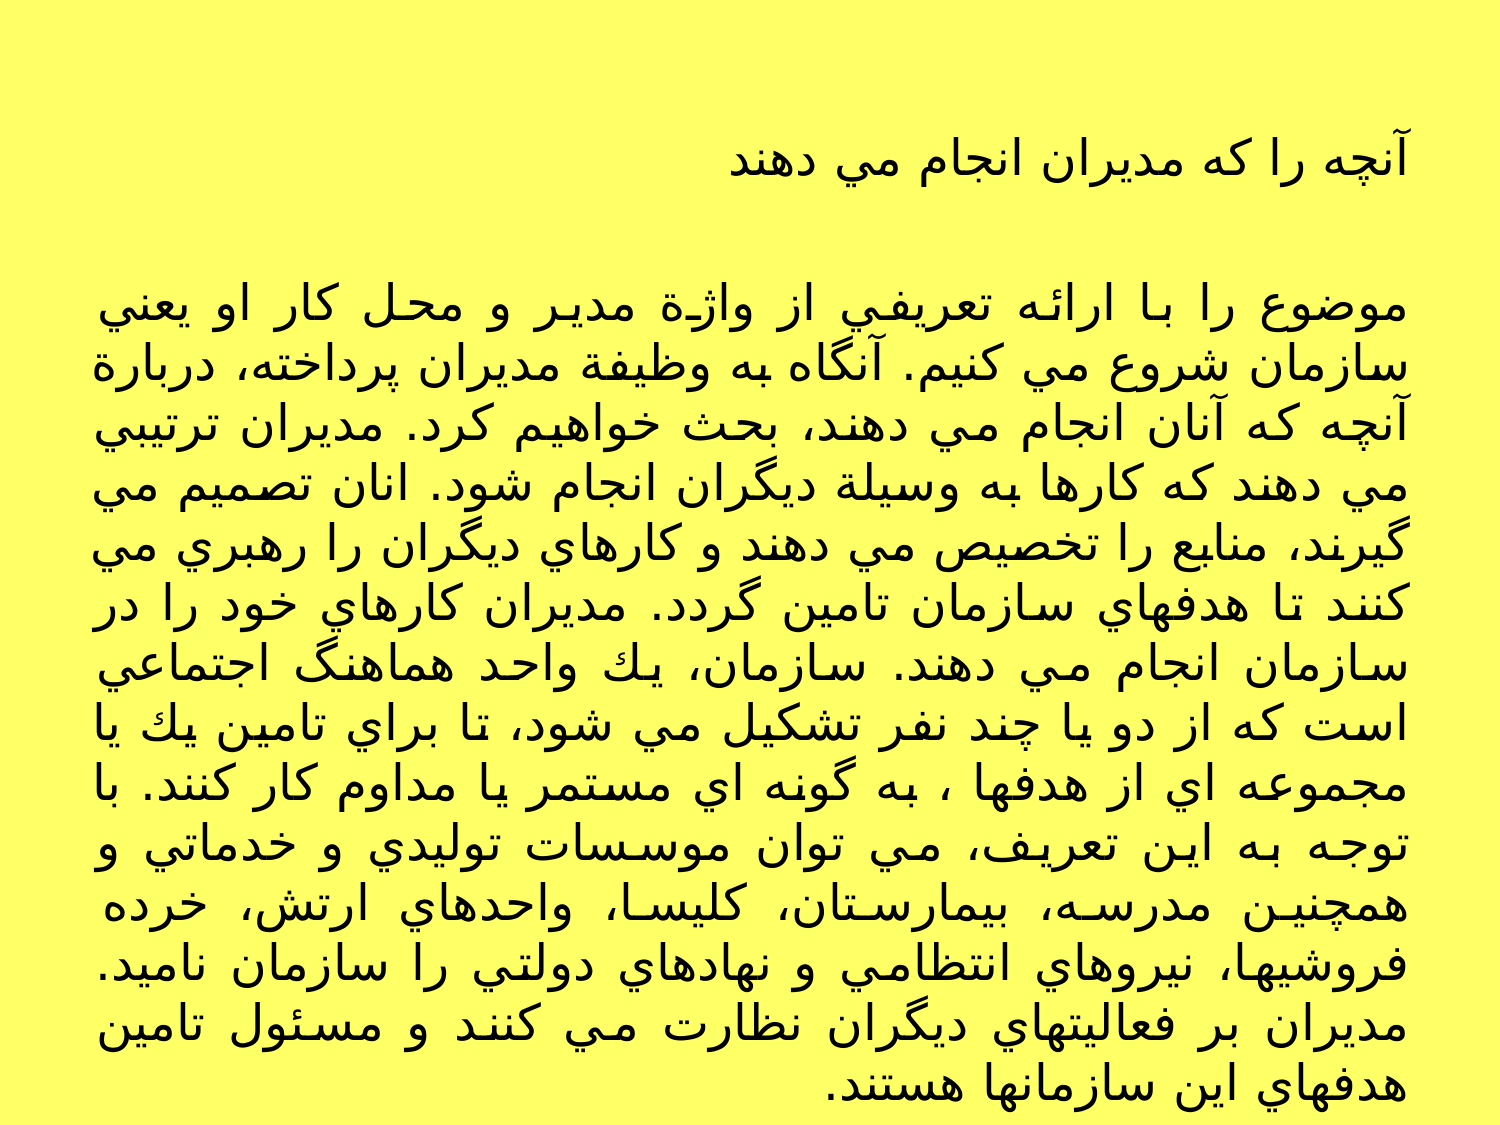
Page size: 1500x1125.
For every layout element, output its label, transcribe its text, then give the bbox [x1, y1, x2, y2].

text_box [843, 1077, 962, 1101]
text_box [707, 1027, 730, 1052]
text_box [1035, 1005, 1108, 1052]
text_box [1105, 1063, 1152, 1100]
text_box [458, 1005, 540, 1040]
list موضوع را با ارائه تعريفي از واژة مدير و محل كار او يعني سازمان شروع مي كنيم. آنگاه به وظيفة مديران پرداخته، دربارة آنچه كه آنان انجام مي دهند، بحث خواهيم كرد. مديران ترتيبي مي دهند كه كارها به وسيلة ديگران انجام شود. انان تصميم مي گيرند، منابع را تخصيص مي دهند و كارهاي ديگران را رهبري مي كنند تا هدفهاي سازمان تامين گردد. مديران كارهاي خود را در سازمان انجام مي دهند. سازمان، يك واحد هماهنگ اجتماعي است كه از دو يا چند نفر تشكيل مي شود، تا براي تامين يك يا مجموعه اي از هدفها ، به گونه اي مستمر يا مداوم كار كنند. با توجه به اين تعريف، مي توان موسسات توليدي و خدماتي و همچنين مدرسه، بيمارستان، كليسا، واحدهاي ارتش، خرده فروشيها، نيروهاي انتظامي و نهادهاي دولتي را سازمان ناميد. مديران بر فعاليتهاي ديگران نظارت مي كنند و مسئول تامين هدفهاي اين سازمانها هستند. [75, 262, 1425, 1005]
text_box [1360, 1020, 1404, 1041]
text_box [830, 1022, 858, 1047]
text_box [995, 1020, 1026, 1046]
text_box [1197, 1026, 1236, 1052]
text_box [1299, 1063, 1352, 1112]
text_box [262, 1022, 379, 1052]
title آنچه را كه مديران انجام مي دهند [75, 45, 1425, 233]
text_box [1313, 1026, 1351, 1052]
text_box [1074, 1087, 1097, 1112]
text_box [567, 1025, 634, 1046]
text_box [1177, 1086, 1220, 1112]
text_box [987, 1063, 1029, 1112]
text_box [1268, 1022, 1296, 1047]
text_box [875, 1005, 941, 1052]
text_box [1119, 1005, 1173, 1039]
text_box [181, 1005, 200, 1039]
text_box [868, 1005, 872, 1039]
text_box [404, 1025, 426, 1052]
text_box [1259, 1080, 1290, 1106]
text_box [950, 1020, 965, 1040]
text_box [232, 1005, 259, 1047]
text_box [100, 1025, 171, 1052]
text_box [1039, 1063, 1071, 1101]
text_box [1306, 1005, 1310, 1039]
text_box [1230, 1063, 1234, 1099]
text_box [1360, 1077, 1405, 1101]
text_box [738, 1005, 798, 1039]
text_box [666, 1024, 705, 1040]
